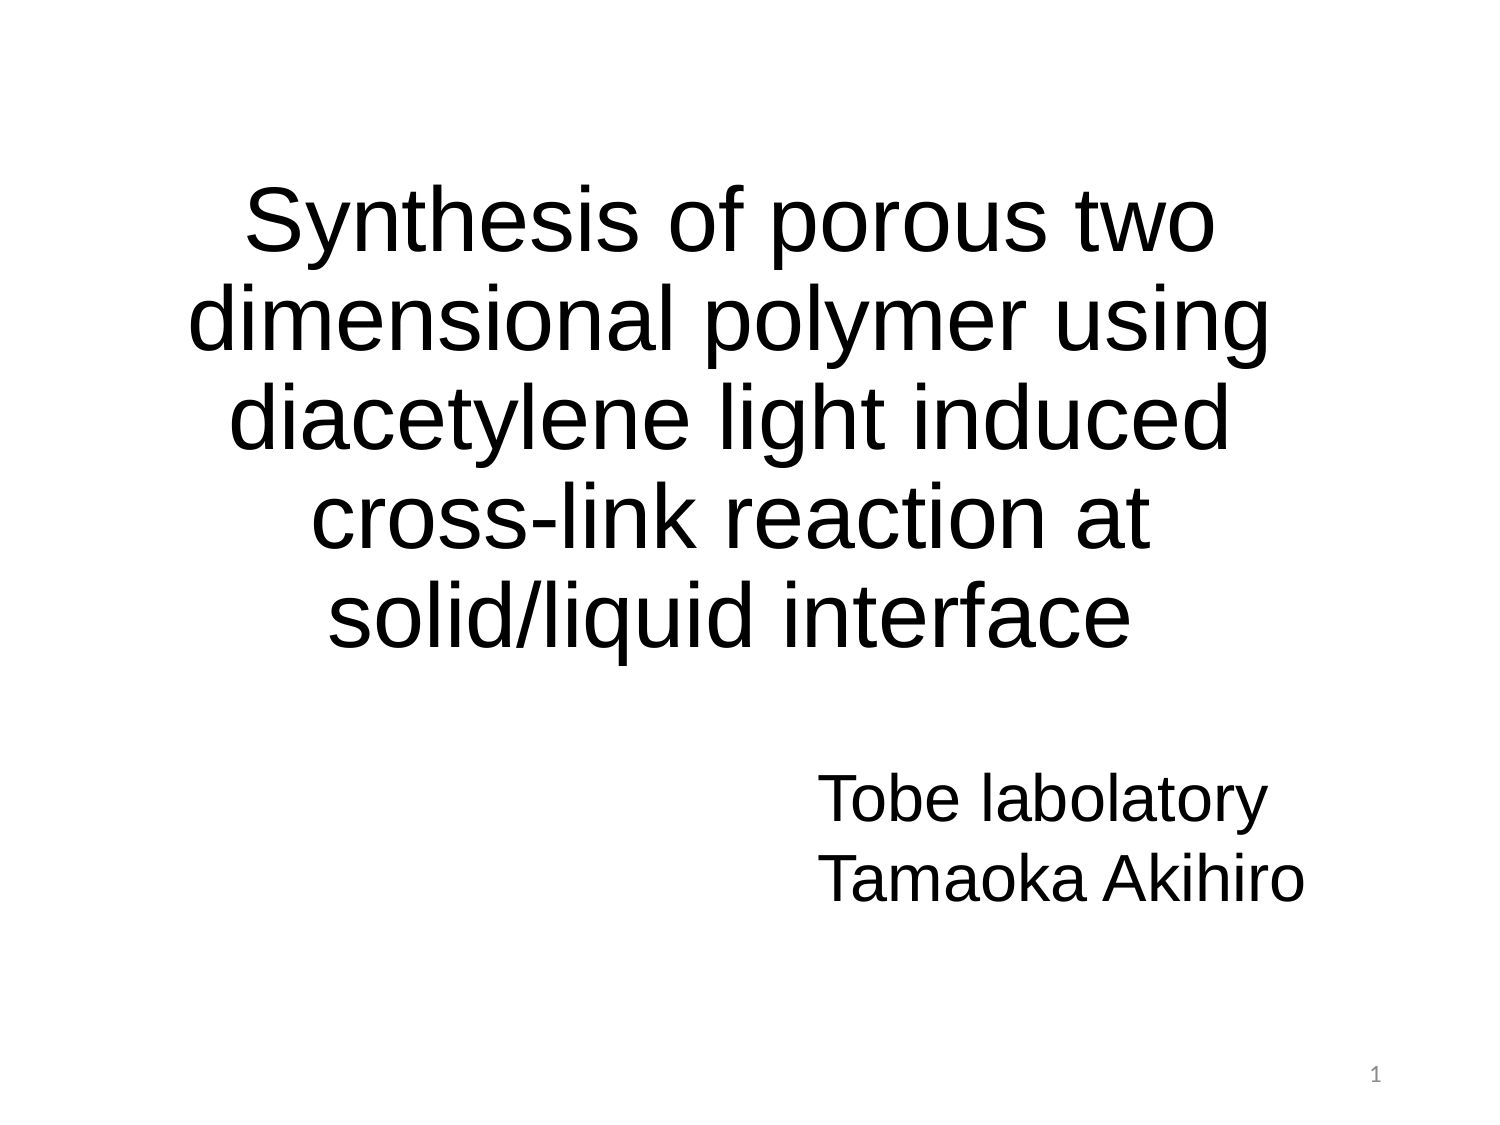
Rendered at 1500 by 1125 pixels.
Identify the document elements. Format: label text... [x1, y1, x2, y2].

title Synthesis of porous two dimensional polymer using diacetylene light induced cross-link reaction at solid/liquid interface [133, 161, 1330, 675]
slide_number 1 [1059, 1042, 1397, 1103]
text_box Tobe labolatory Tamaoka Akihiro [802, 747, 1500, 922]
